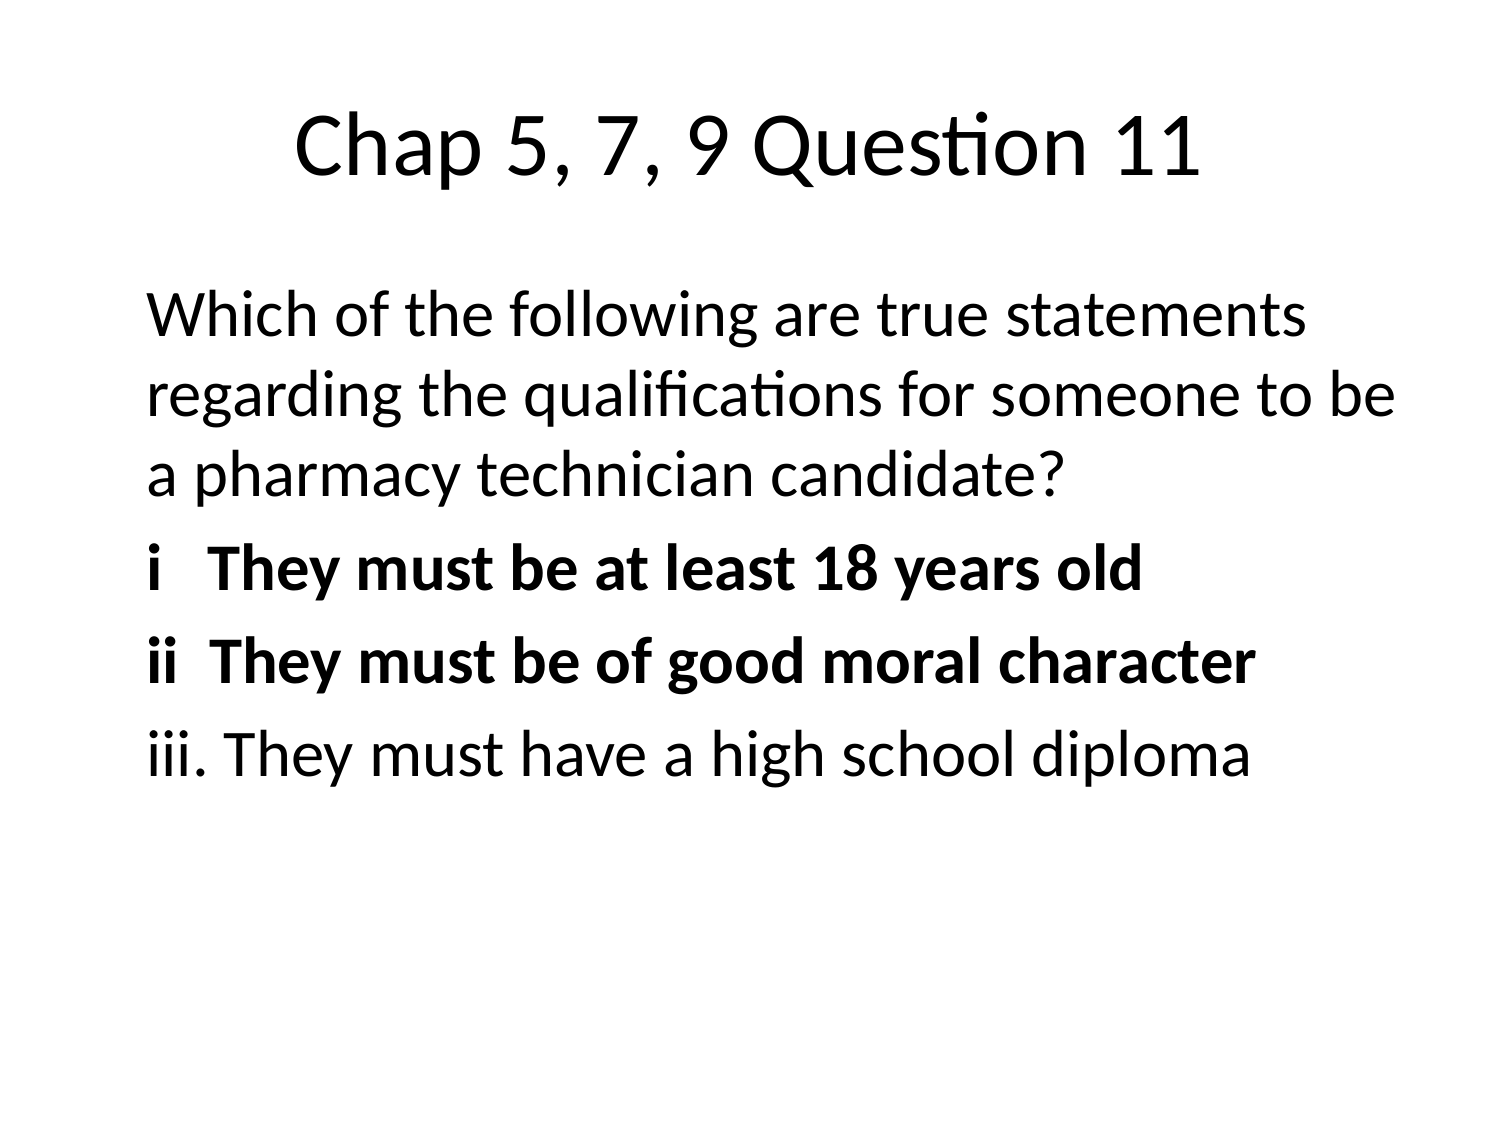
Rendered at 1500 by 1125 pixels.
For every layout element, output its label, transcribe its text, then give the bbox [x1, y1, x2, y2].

list Which of the following are true statements regarding the qualifications for someone to be a pharmacy technician candidate? i They must be at least 18 years old ii They must be of good moral character iii. They must have a high school diploma [75, 262, 1425, 1005]
title Chap 5, 7, 9 Question 11 [75, 45, 1425, 233]
